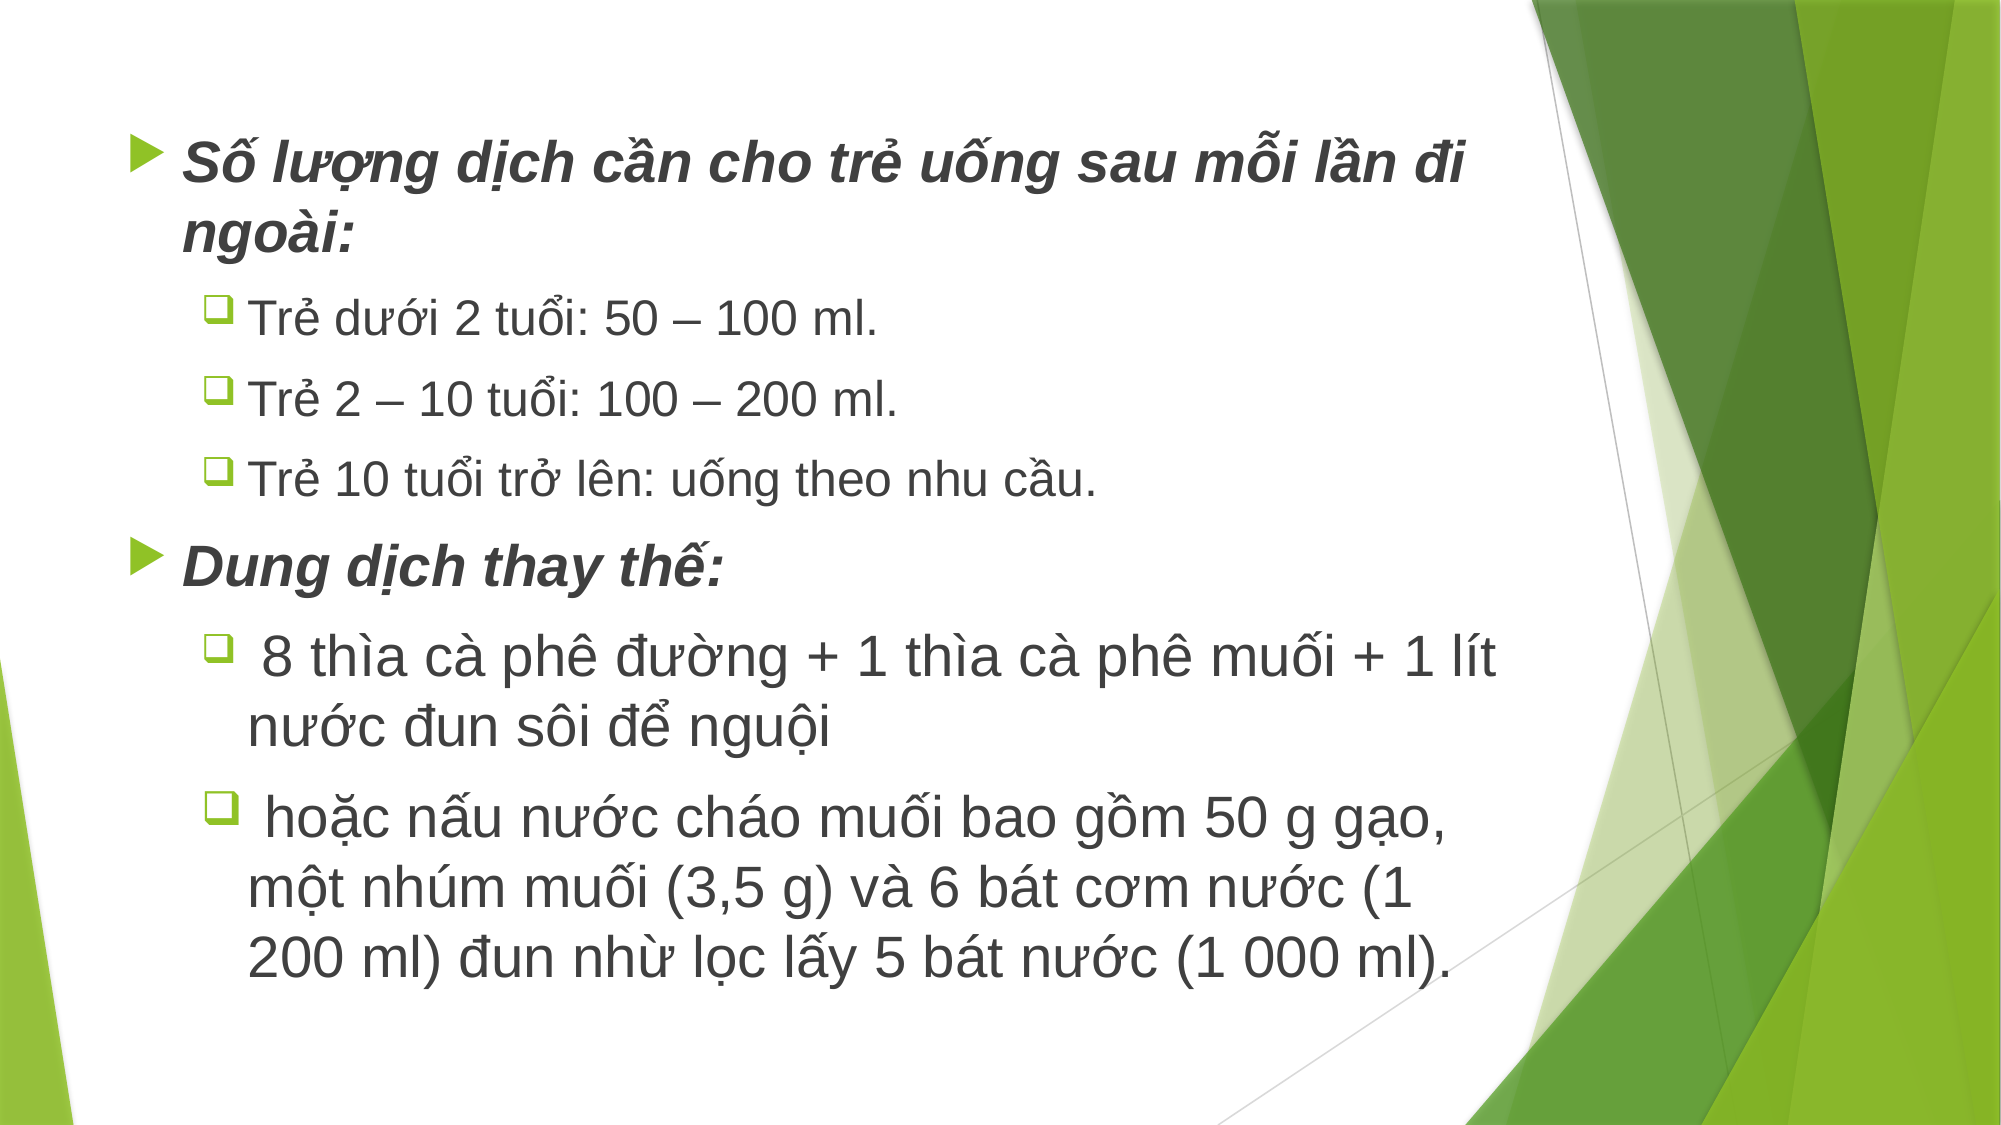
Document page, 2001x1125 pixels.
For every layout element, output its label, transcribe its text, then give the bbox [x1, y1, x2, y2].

list Số lượng dịch cần cho trẻ uống sau mỗi lần đi ngoài: Trẻ dưới 2 tuổi: 50 – 100 ml. Trẻ 2 – 10 tuổi: 100 – 200 ml. Trẻ 10 tuổi trở lên: uống theo nhu cầu. Dung dịch thay thế: 8 thìa cà phê đường + 1 thìa cà phê muối + 1 lít nước đun sôi để nguội hoặc nấu nước cháo muối bao gồm 50 g gạo, một nhúm muối (3,5 g) và 6 bát cơm nước (1 200 ml) đun nhừ lọc lấy 5 bát nước (1 000 ml). [111, 116, 1522, 982]
